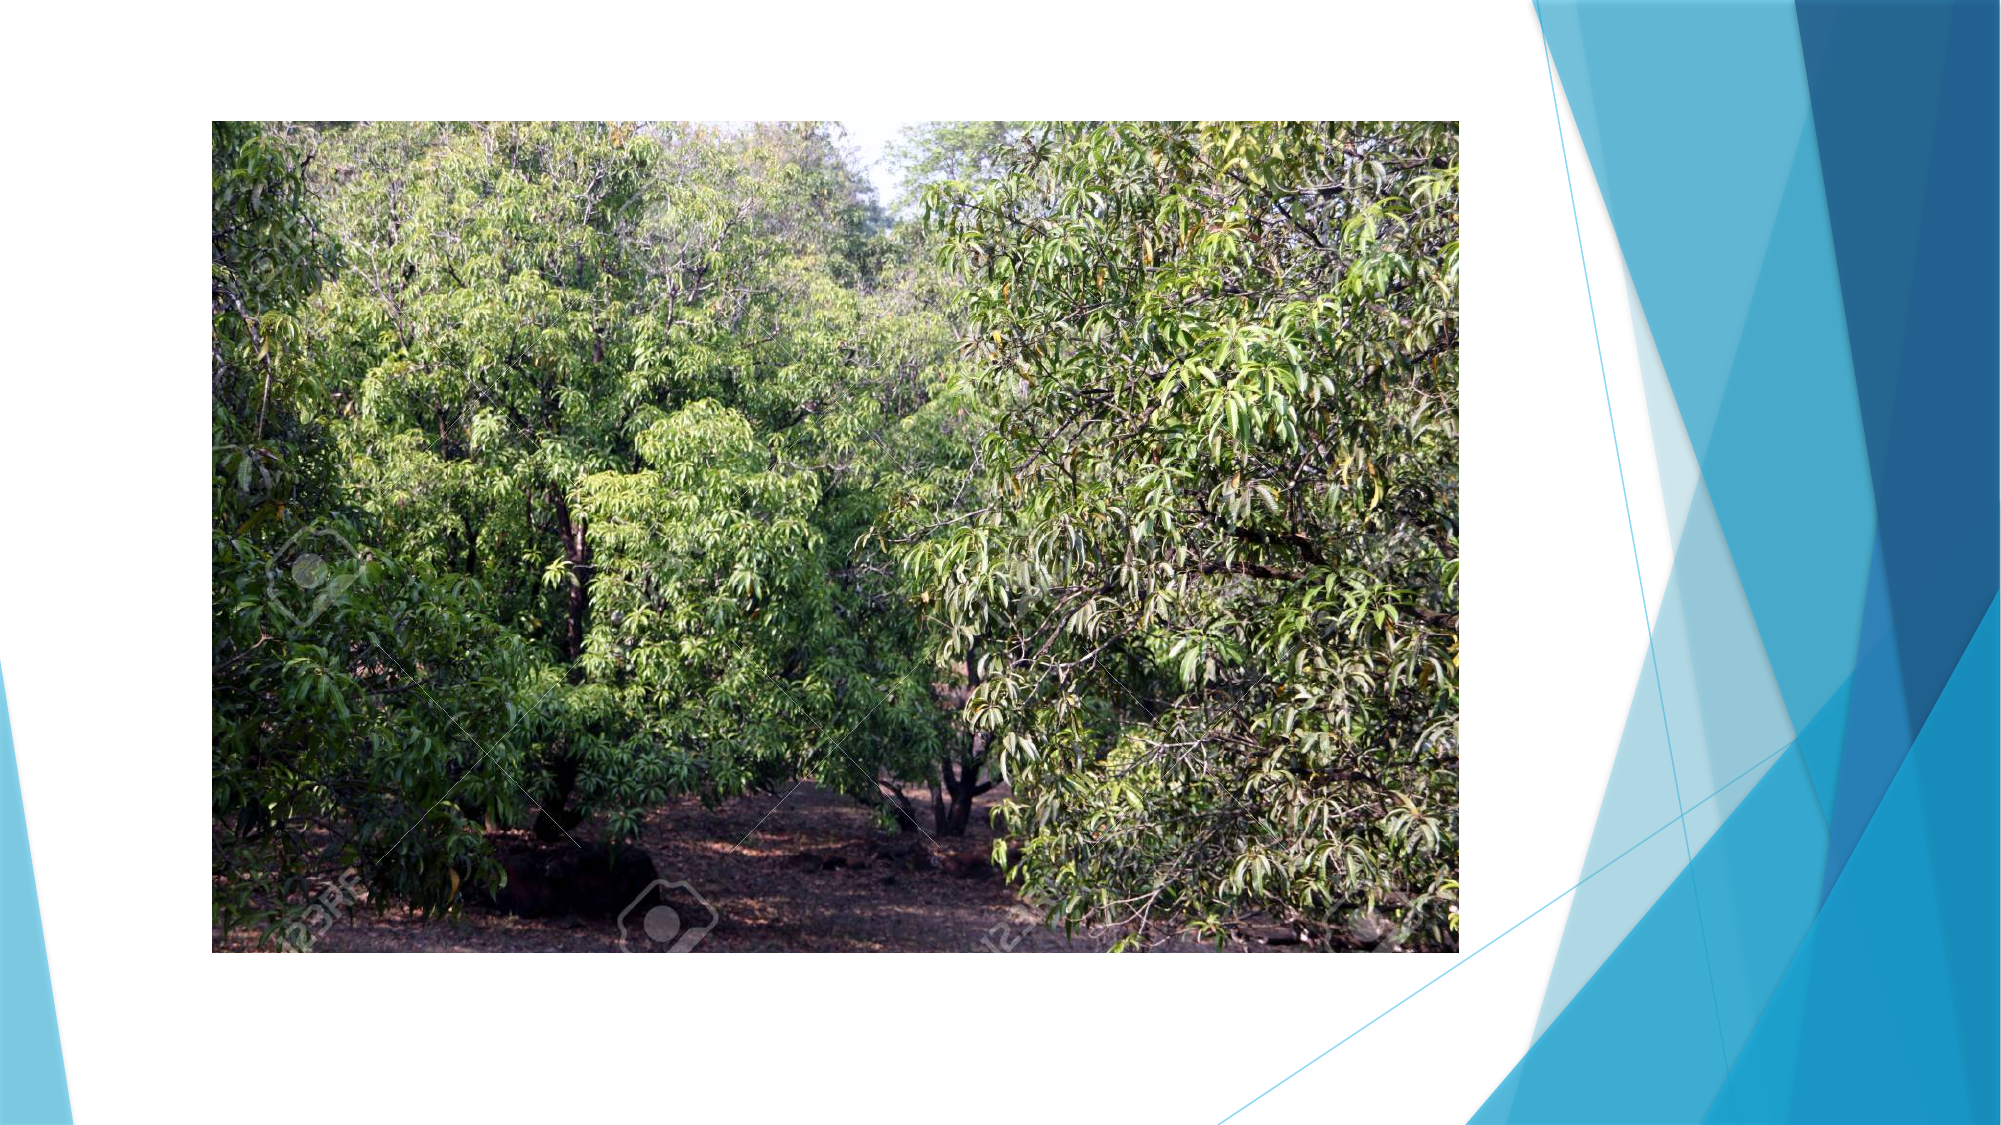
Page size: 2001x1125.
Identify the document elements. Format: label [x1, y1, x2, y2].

picture [211, 121, 1460, 953]
